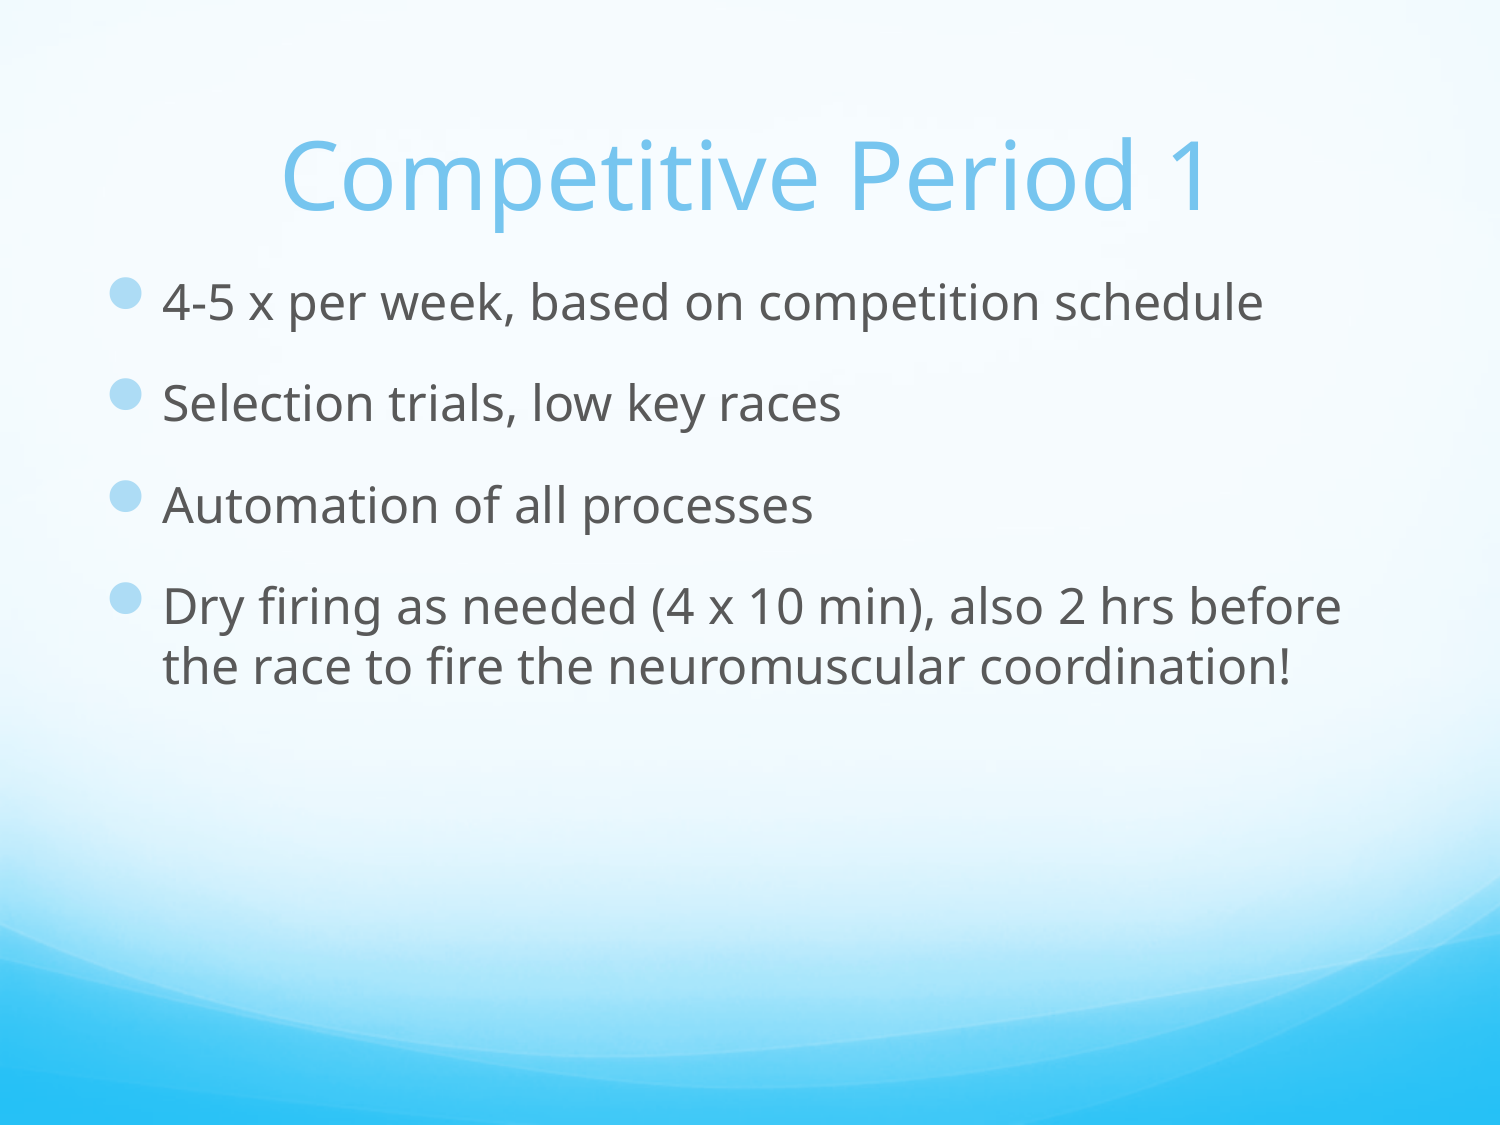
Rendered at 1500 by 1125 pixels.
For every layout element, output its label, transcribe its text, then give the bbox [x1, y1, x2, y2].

list 4-5 x per week, based on competition schedule Selection trials, low key races Automation of all processes Dry firing as needed (4 x 10 min), also 2 hrs before the race to fire the neuromuscular coordination! [90, 262, 1410, 975]
title Competitive Period 1 [90, 17, 1410, 237]
